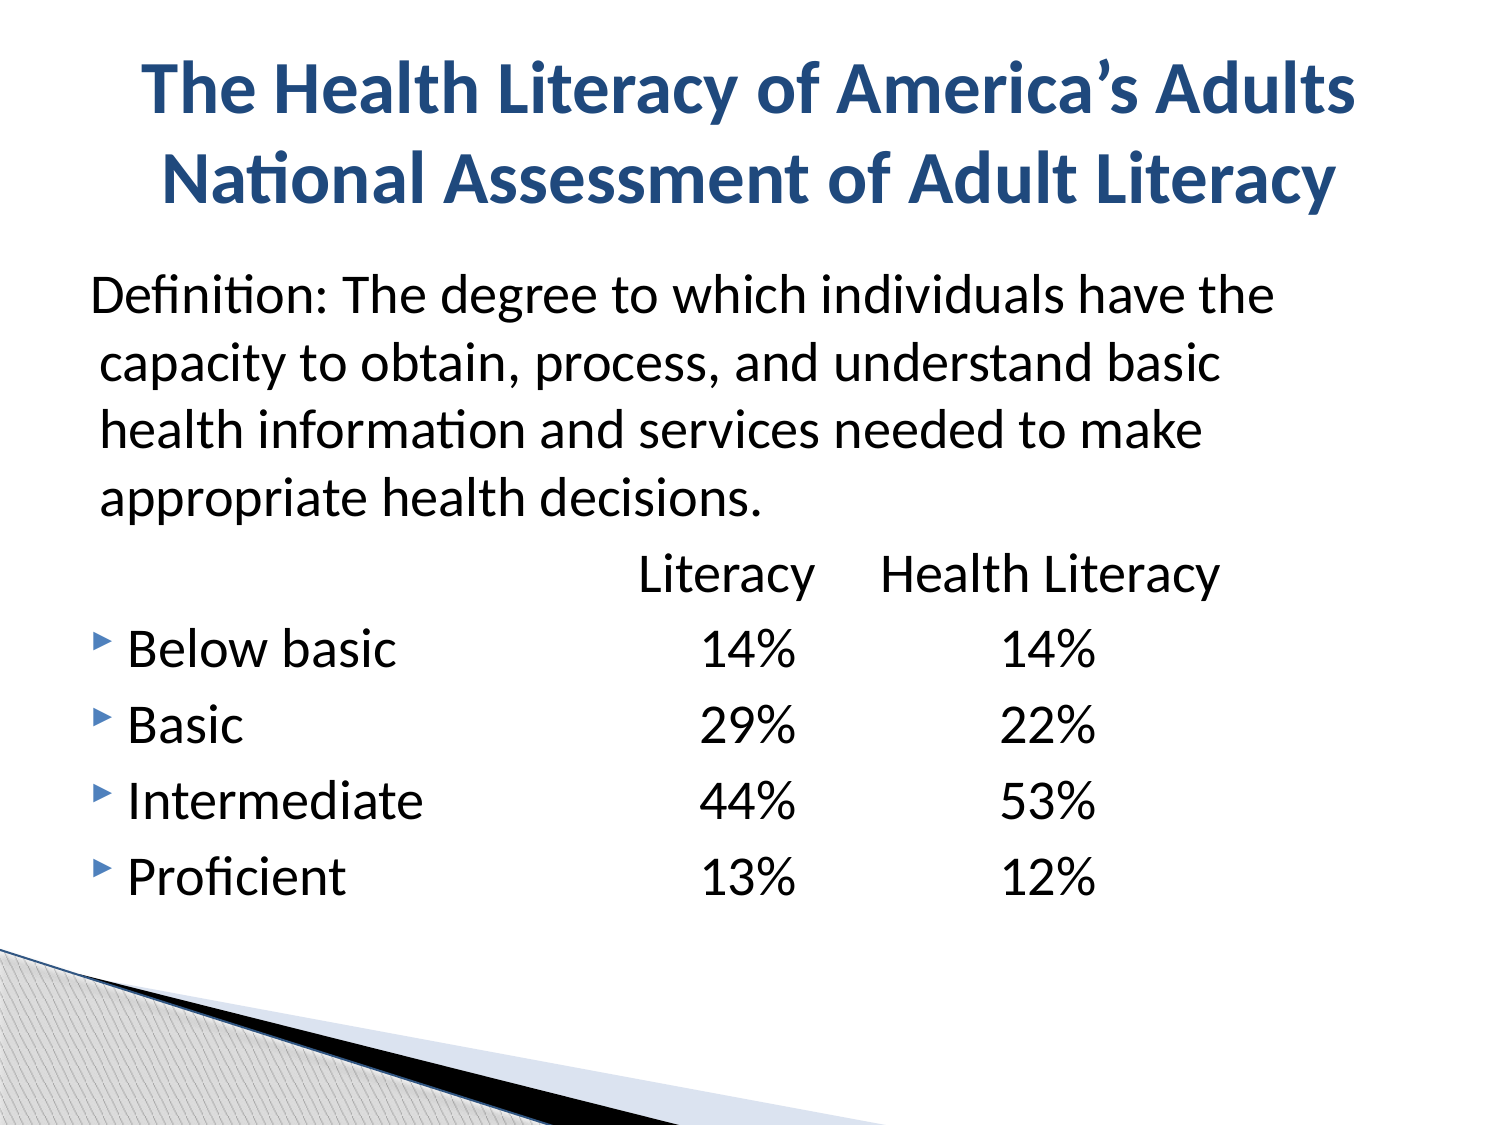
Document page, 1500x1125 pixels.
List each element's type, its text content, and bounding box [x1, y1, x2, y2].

list Definition: The degree to which individuals have the capacity to obtain, process, and understand basic health information and services needed to make appropriate health decisions. Literacy Health Literacy Below basic 14% 14% Basic 29% 22% Intermediate 44% 53% Proficient 13% 12% [74, 297, 1351, 963]
title The Health Literacy of America’s Adults National Assessment of Adult Literacy [0, 50, 1500, 297]
